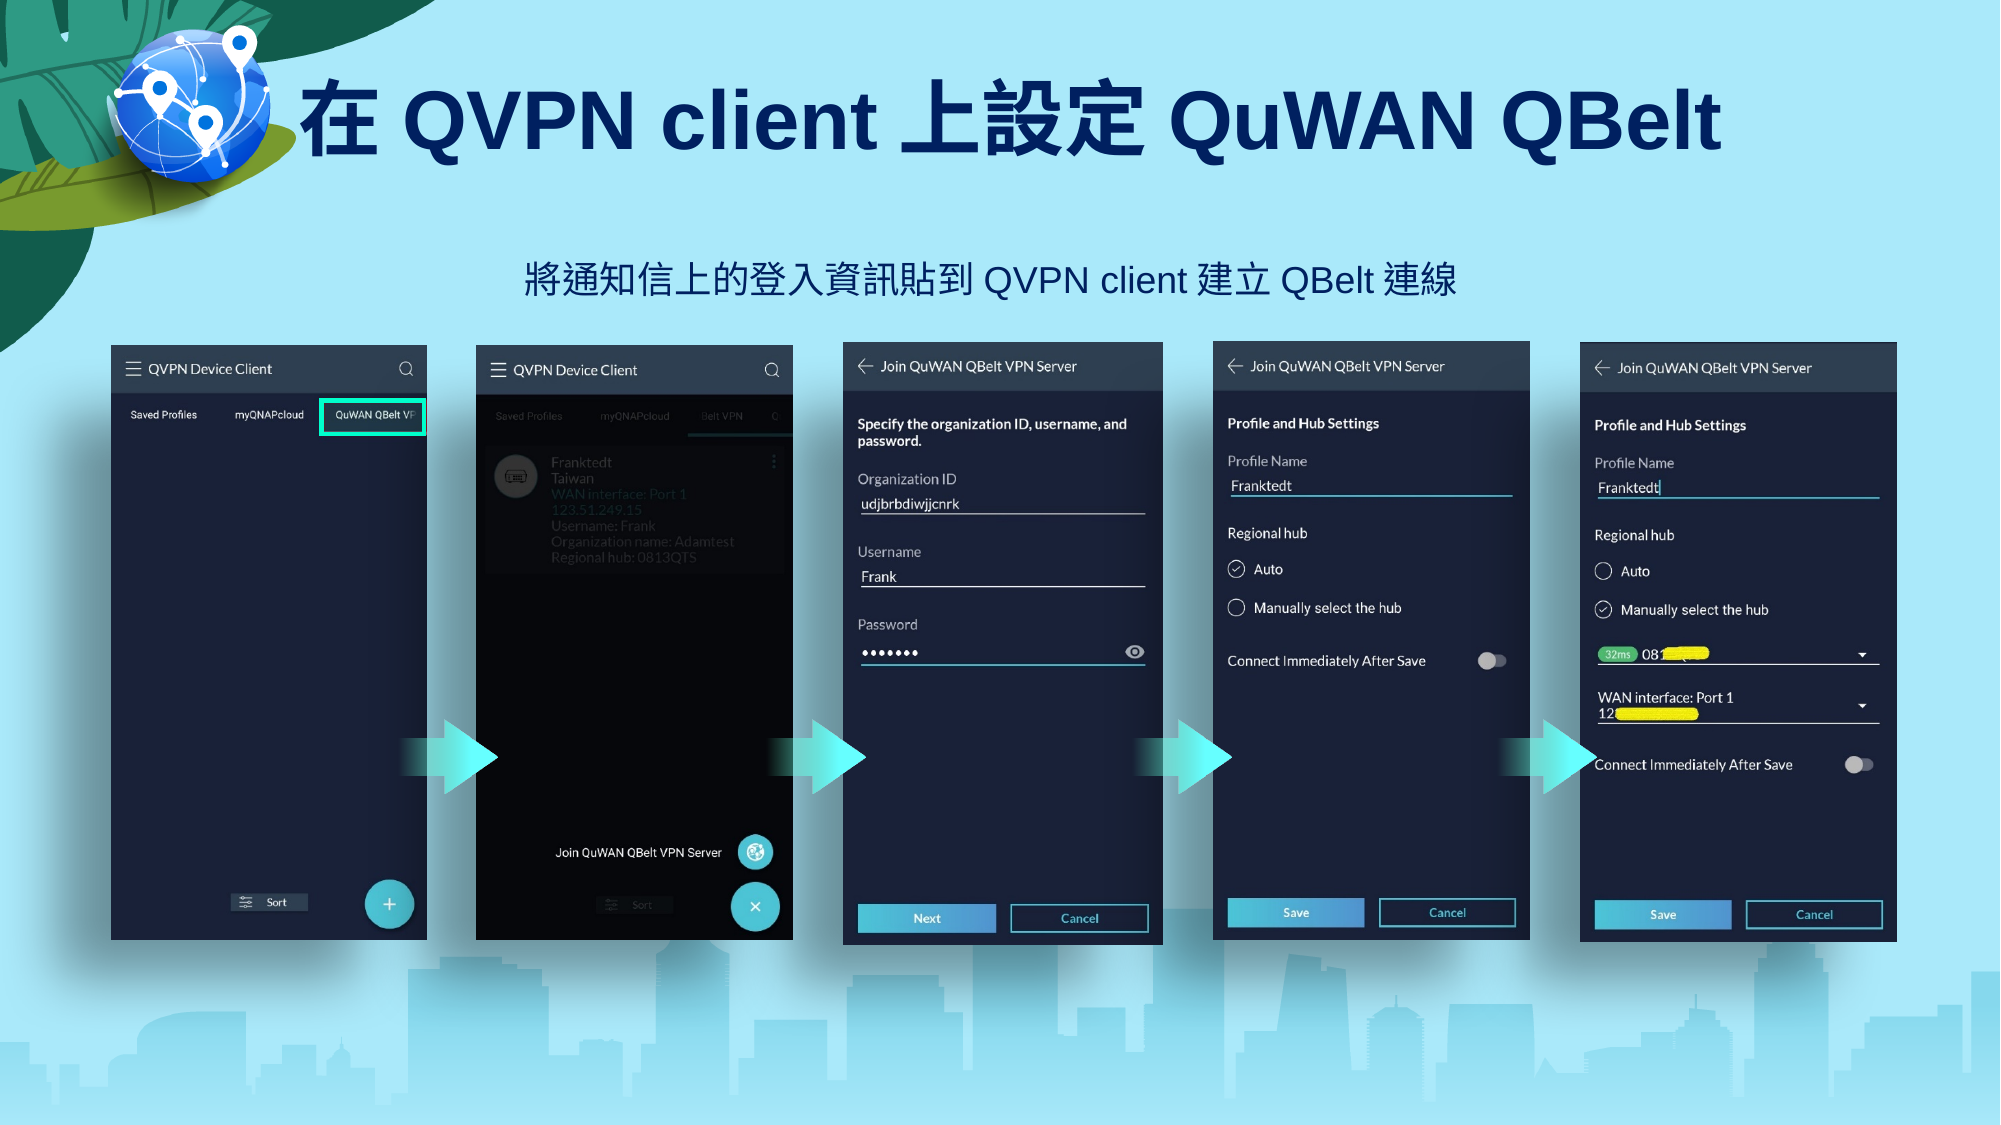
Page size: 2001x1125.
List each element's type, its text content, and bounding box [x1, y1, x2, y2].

text_box [427, 717, 476, 796]
text_box [1163, 717, 1213, 796]
picture [0, 0, 2000, 1125]
text_box [793, 717, 843, 796]
text_box 將通知信上的登入資訊貼到QVPN client建立QBelt連線 [509, 248, 1684, 309]
text_box [1530, 717, 1580, 796]
title 在QVPN client上設定QuWAN QBelt [283, 9, 1897, 236]
